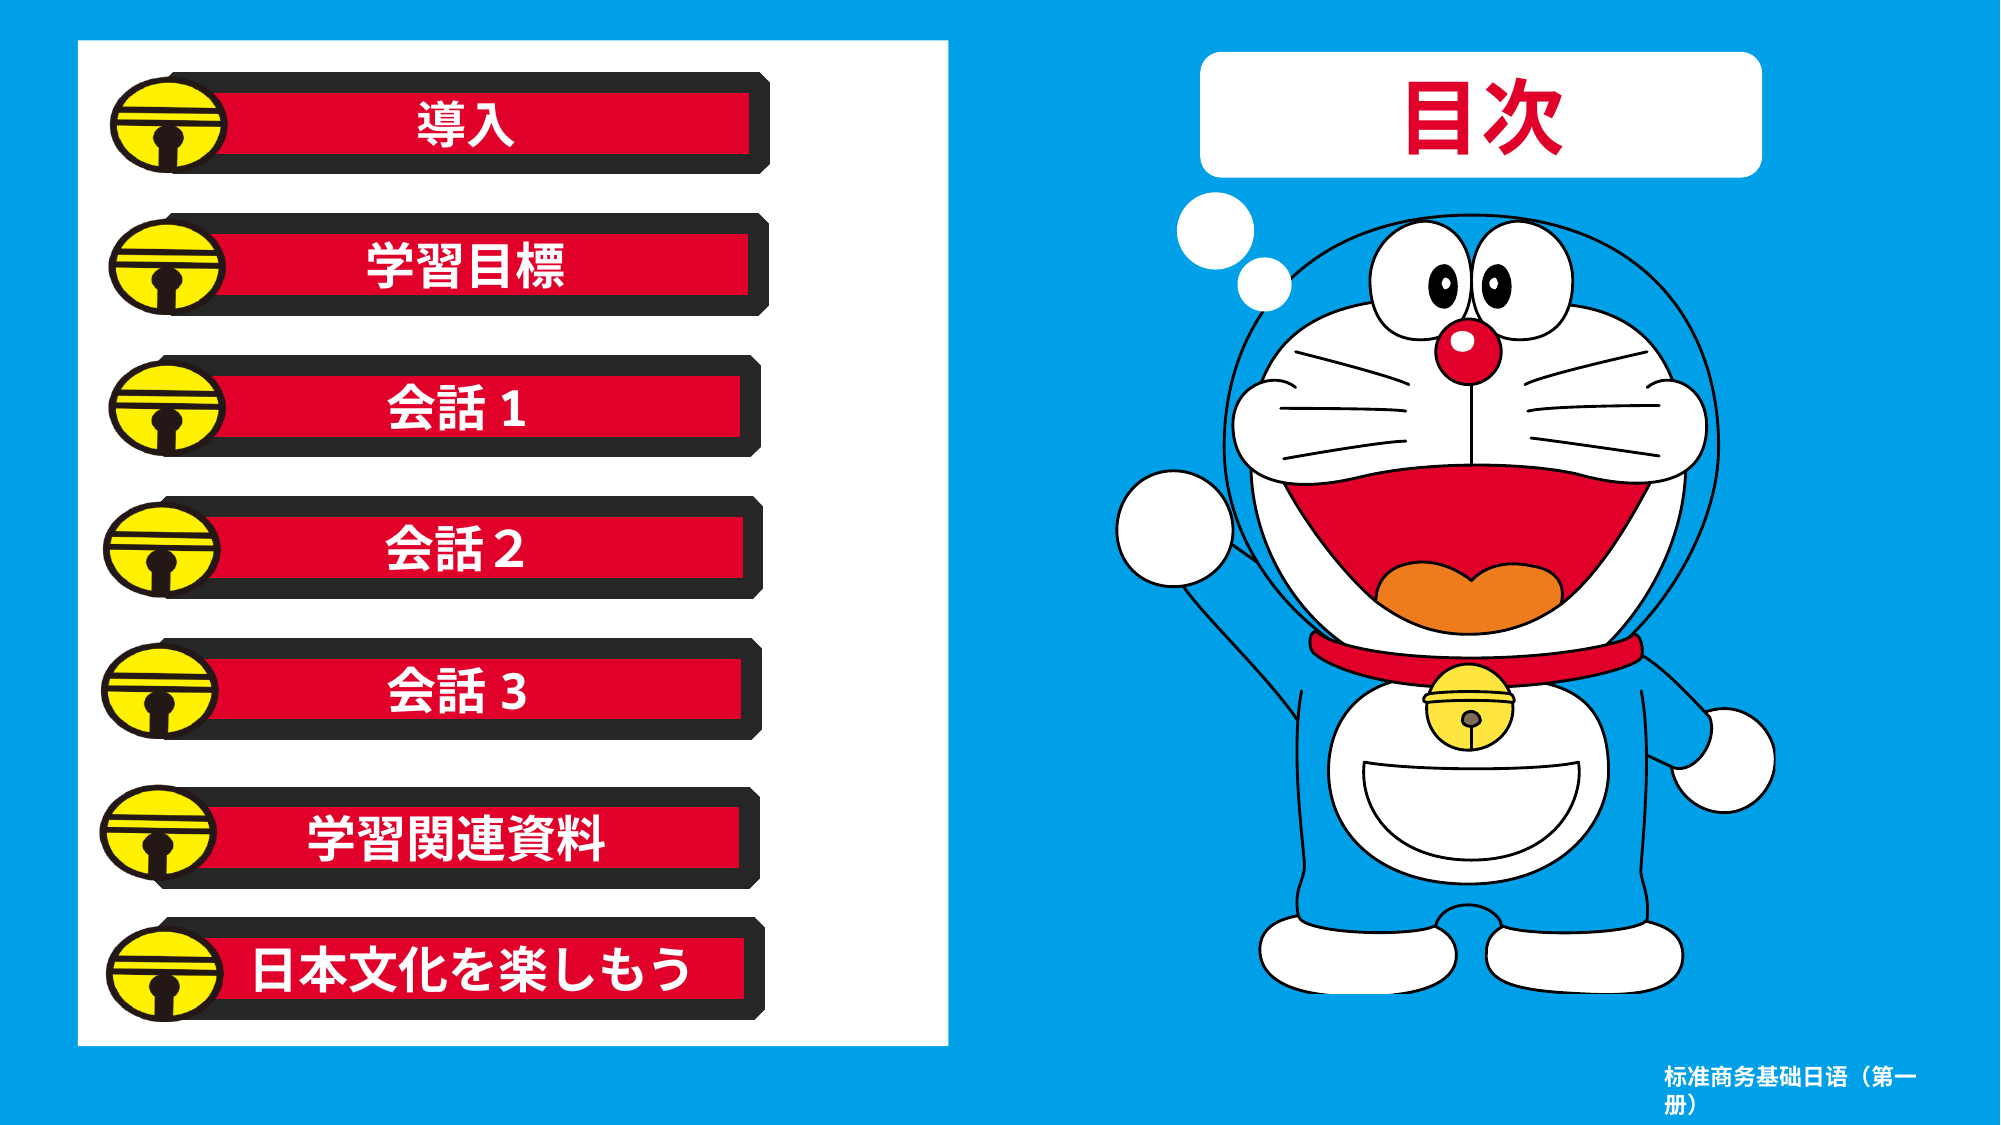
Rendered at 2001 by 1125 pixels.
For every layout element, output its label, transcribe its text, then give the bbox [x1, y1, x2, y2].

text_box 标准商务基础日语（第一册） [1650, 1055, 1974, 1125]
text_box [93, 892, 755, 1063]
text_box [88, 609, 752, 752]
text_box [96, 221, 759, 356]
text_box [90, 468, 754, 611]
picture [1671, 708, 1775, 813]
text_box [1176, 51, 1763, 312]
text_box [97, 43, 761, 214]
picture [1117, 471, 1233, 588]
picture [1260, 916, 1456, 993]
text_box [95, 363, 751, 467]
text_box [86, 750, 750, 922]
picture [1233, 312, 1707, 884]
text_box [77, 0, 993, 1047]
picture [1486, 920, 1683, 993]
